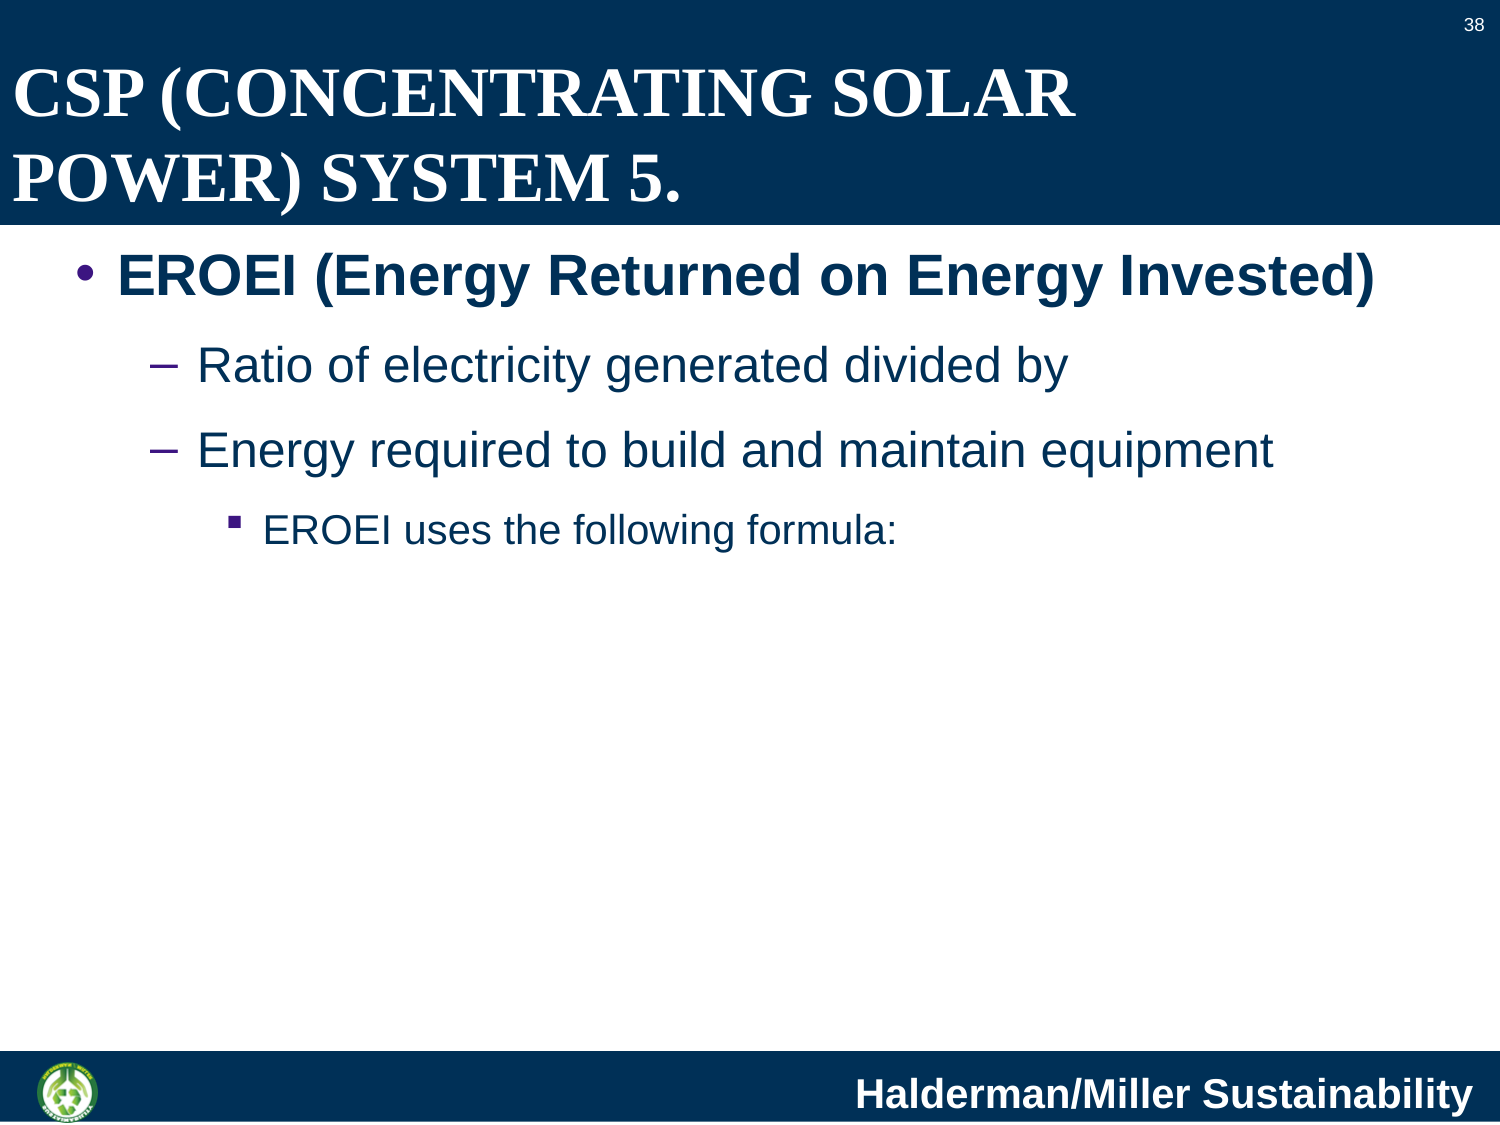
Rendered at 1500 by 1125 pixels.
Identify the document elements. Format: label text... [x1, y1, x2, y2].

picture [37, 1062, 98, 1123]
title CSP (CONCENTRATING SOLAR POWER) SYSTEM 5. [12, 35, 1363, 216]
slide_number 38 [1389, 0, 1500, 49]
